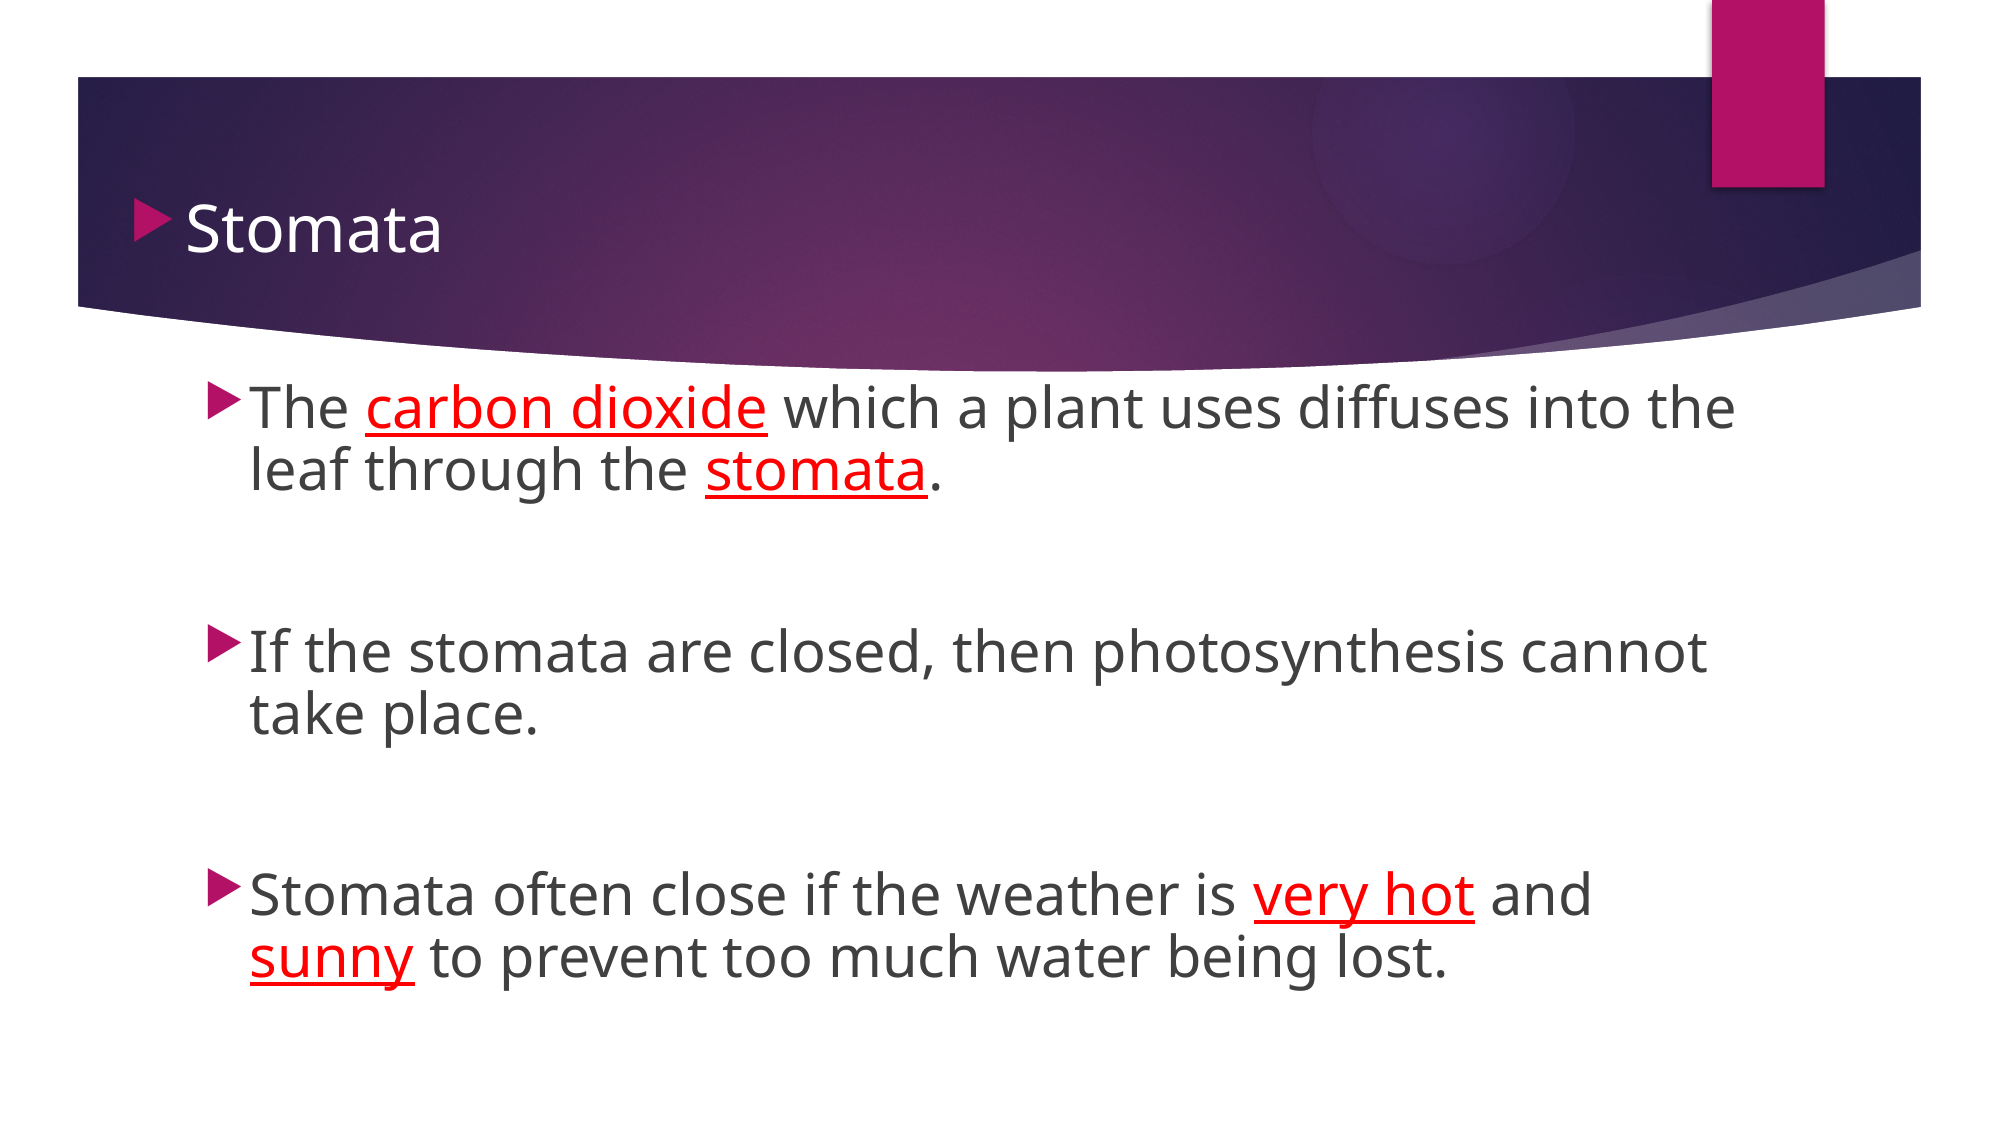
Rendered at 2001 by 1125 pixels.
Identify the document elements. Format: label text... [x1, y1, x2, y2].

list Stomata The carbon dioxide which a plant uses diffuses into the leaf through the stomata. If the stomata are closed, then photosynthesis cannot take place. Stomata often close if the weather is very hot and sunny to prevent too much water being lost. [114, 187, 1780, 1001]
